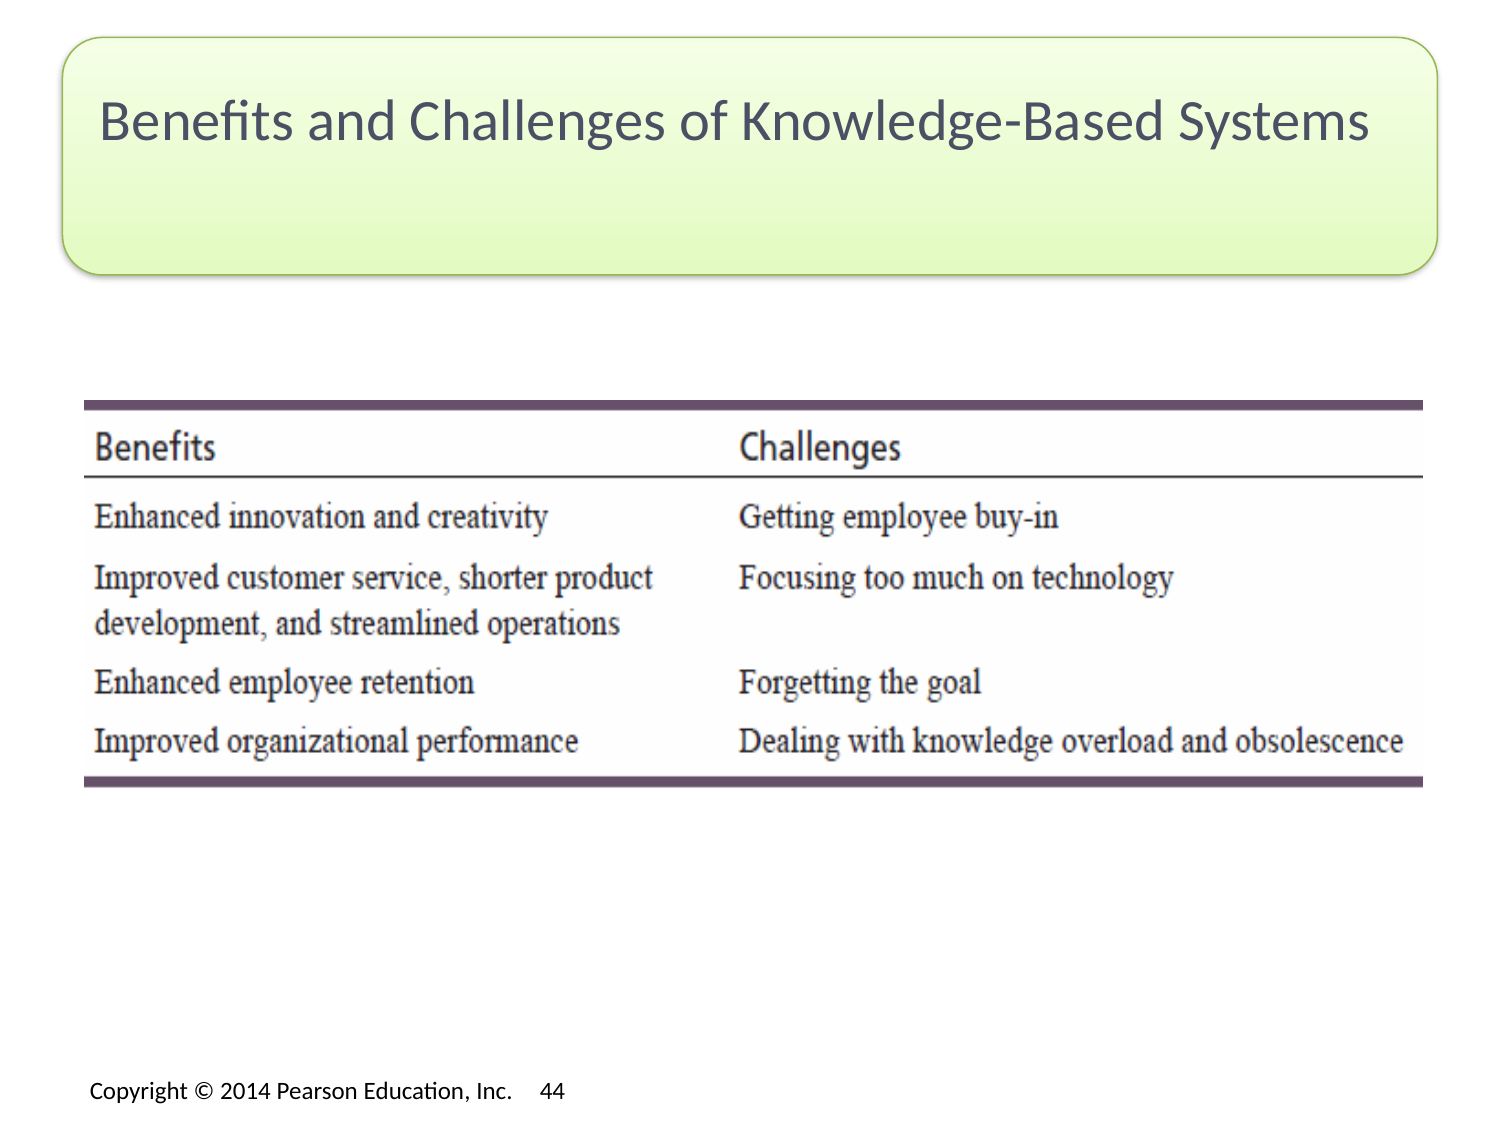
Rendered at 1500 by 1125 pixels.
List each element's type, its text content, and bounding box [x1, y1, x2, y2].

picture [84, 400, 1424, 790]
title Benefits and Challenges of Knowledge-Based Systems [99, 54, 1500, 179]
